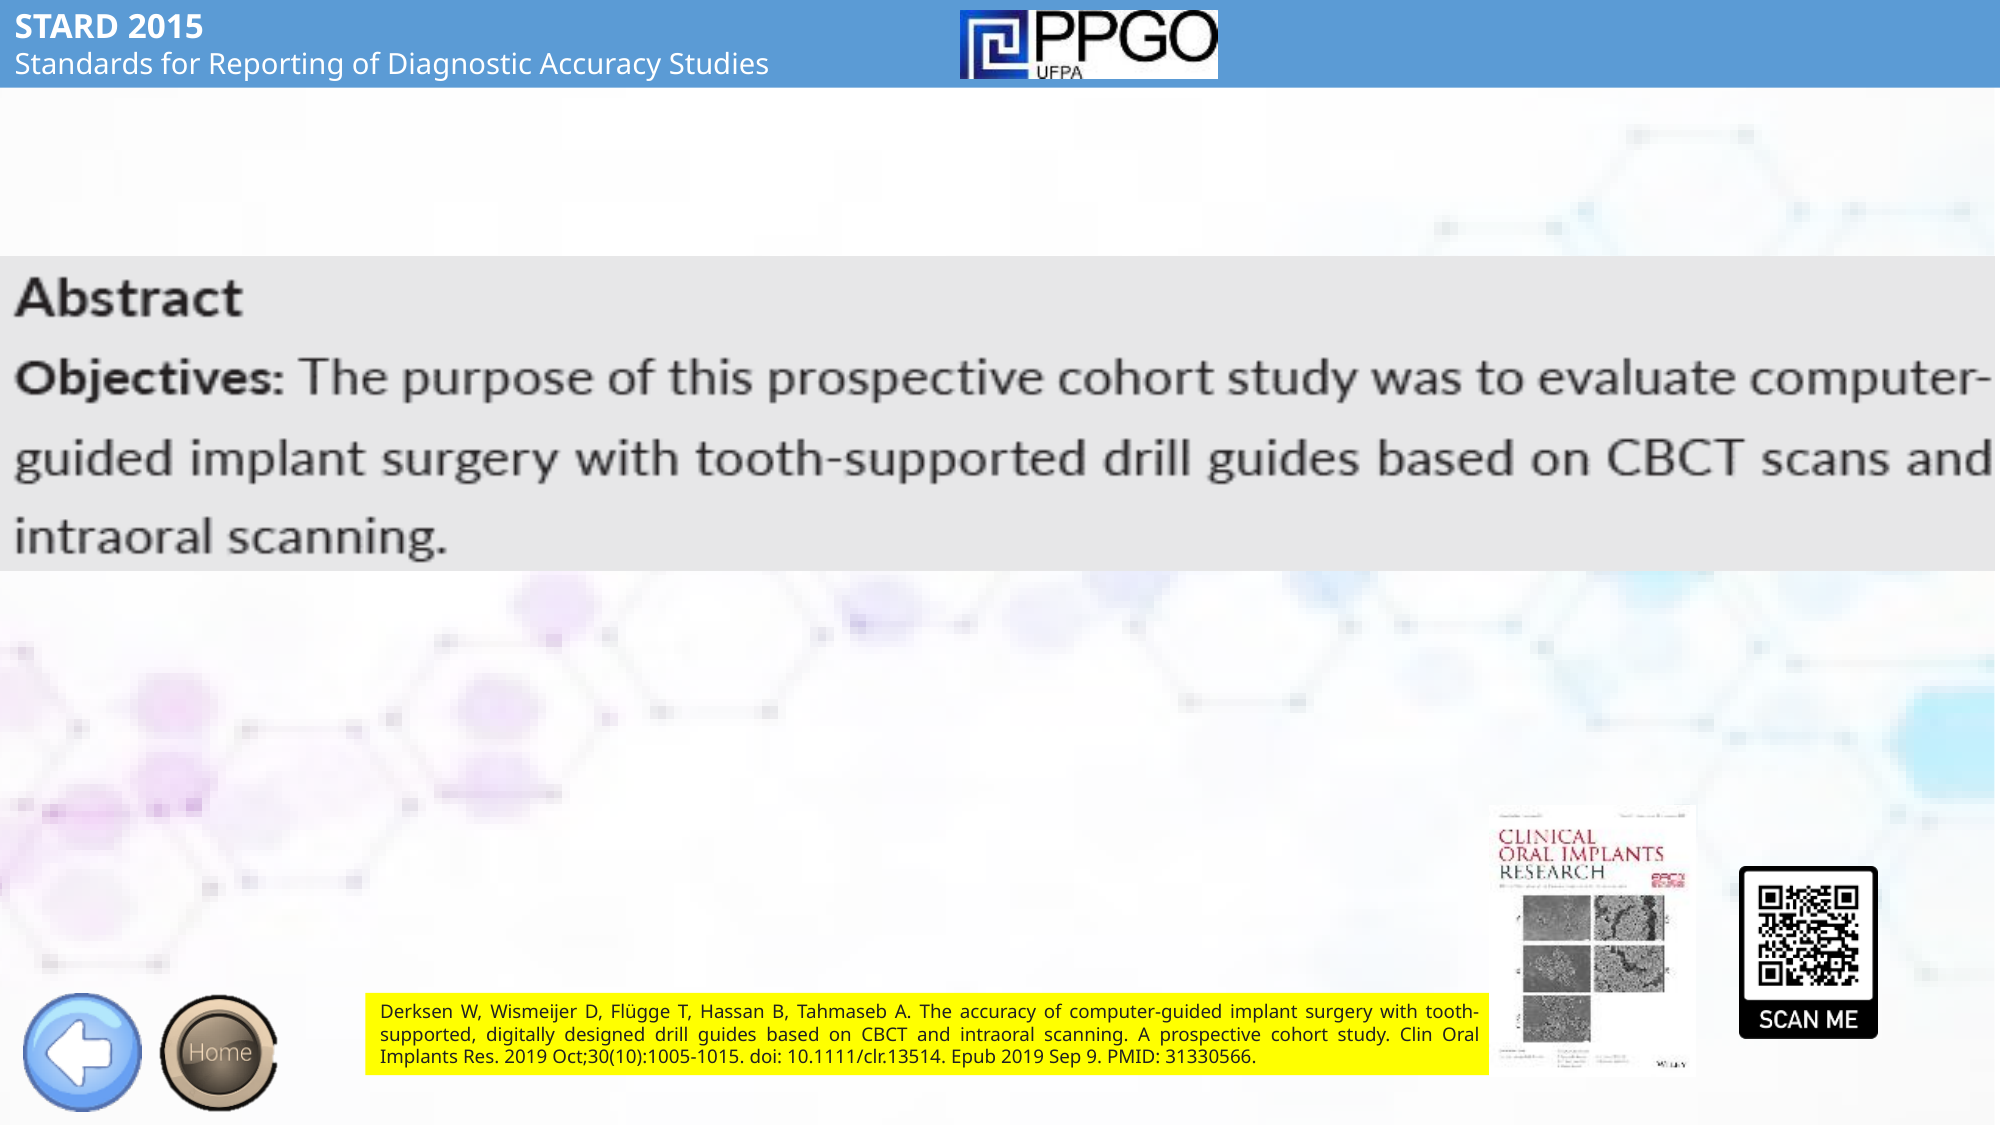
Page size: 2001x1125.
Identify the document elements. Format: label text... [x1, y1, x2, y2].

picture [0, 2, 1995, 1125]
text_box STARD 2015 Standards for Reporting of Diagnostic Accuracy Studies [0, 0, 2000, 88]
